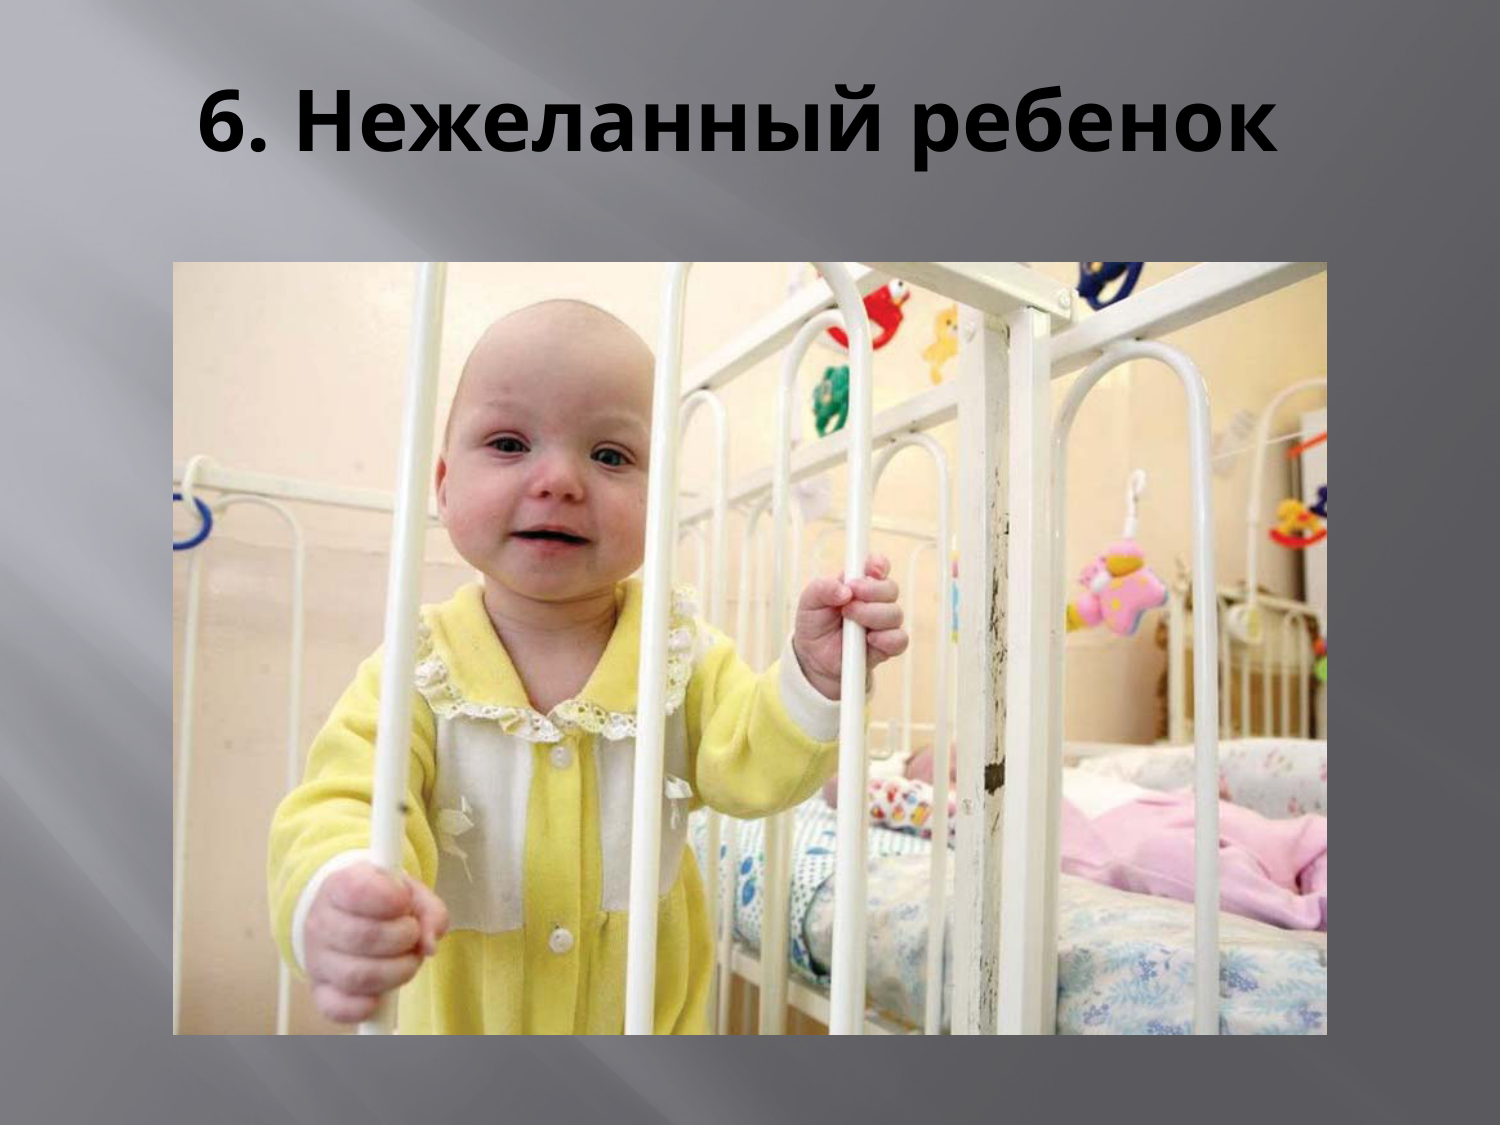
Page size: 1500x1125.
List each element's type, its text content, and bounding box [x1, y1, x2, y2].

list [173, 262, 1327, 1036]
title 6. Нежеланный ребенок [75, 45, 1425, 293]
